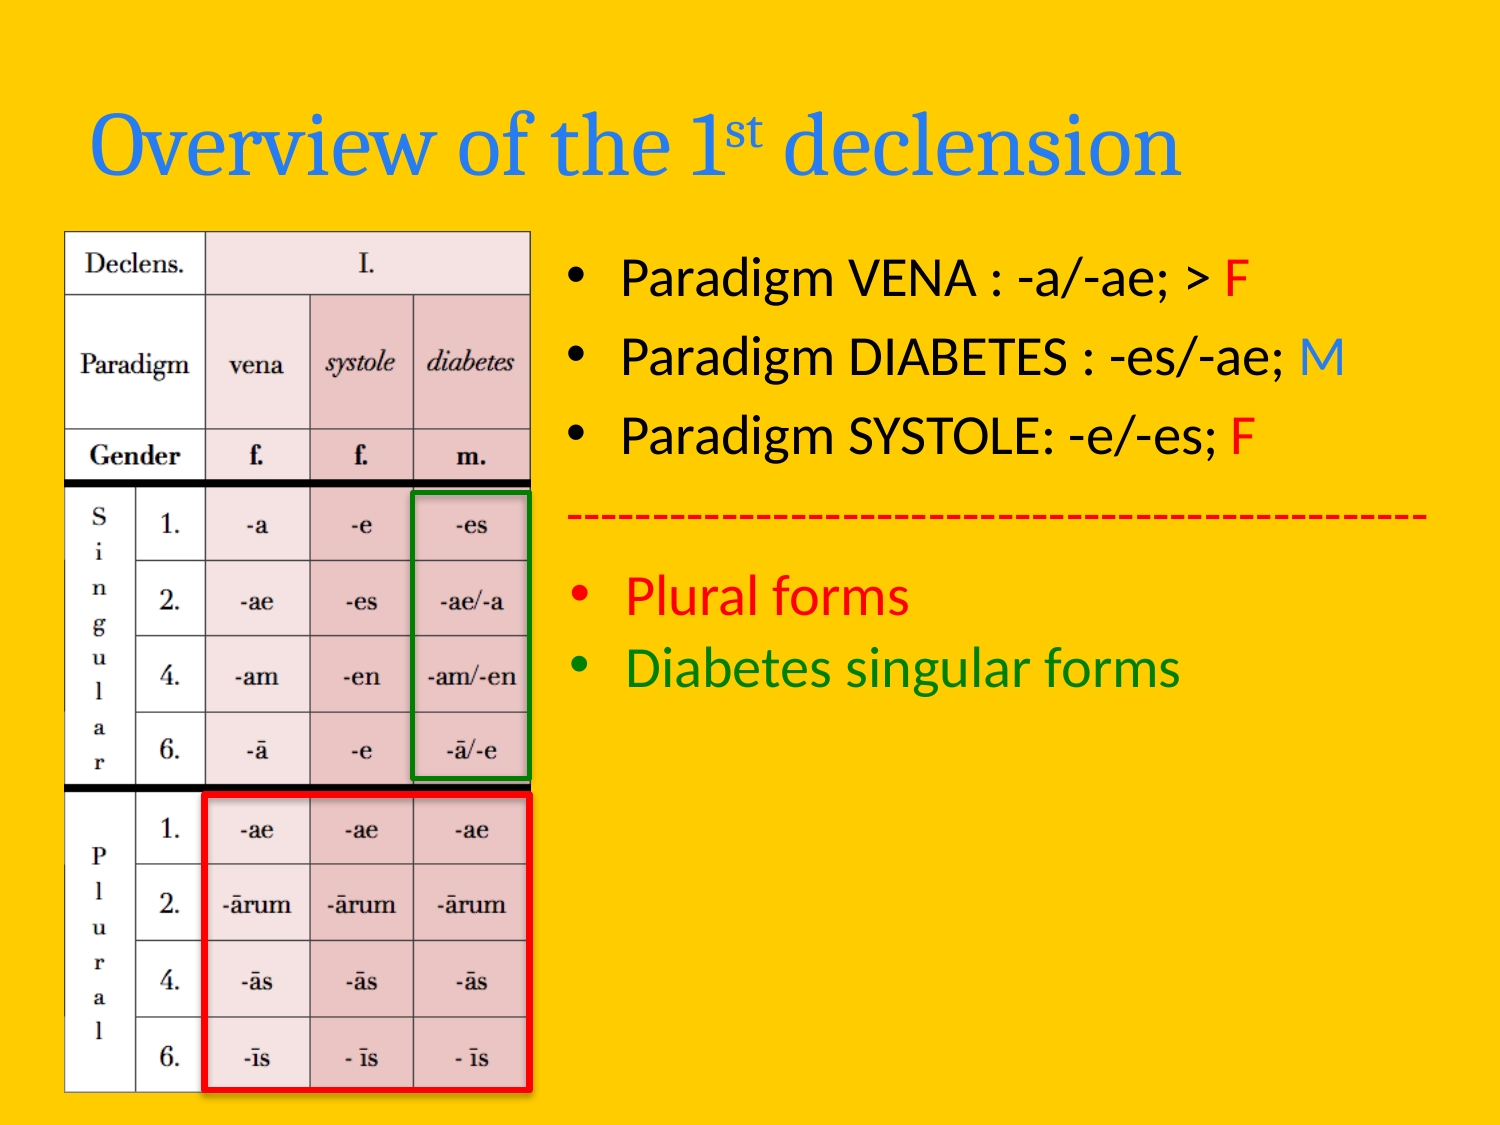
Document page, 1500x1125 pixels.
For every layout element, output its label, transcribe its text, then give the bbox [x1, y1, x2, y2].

title Overview of the 1st declension [75, 45, 1425, 232]
list Paradigm VENA : -a/-ae; > F Paradigm DIABETES : -es/-ae; M Paradigm SYSTOLE: -e/-es; F -------------------------------------------------- [683, 232, 1474, 549]
text_box Plural forms [686, 549, 1478, 621]
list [0, 231, 682, 1093]
text_box Diabetes singular forms [686, 621, 1478, 717]
